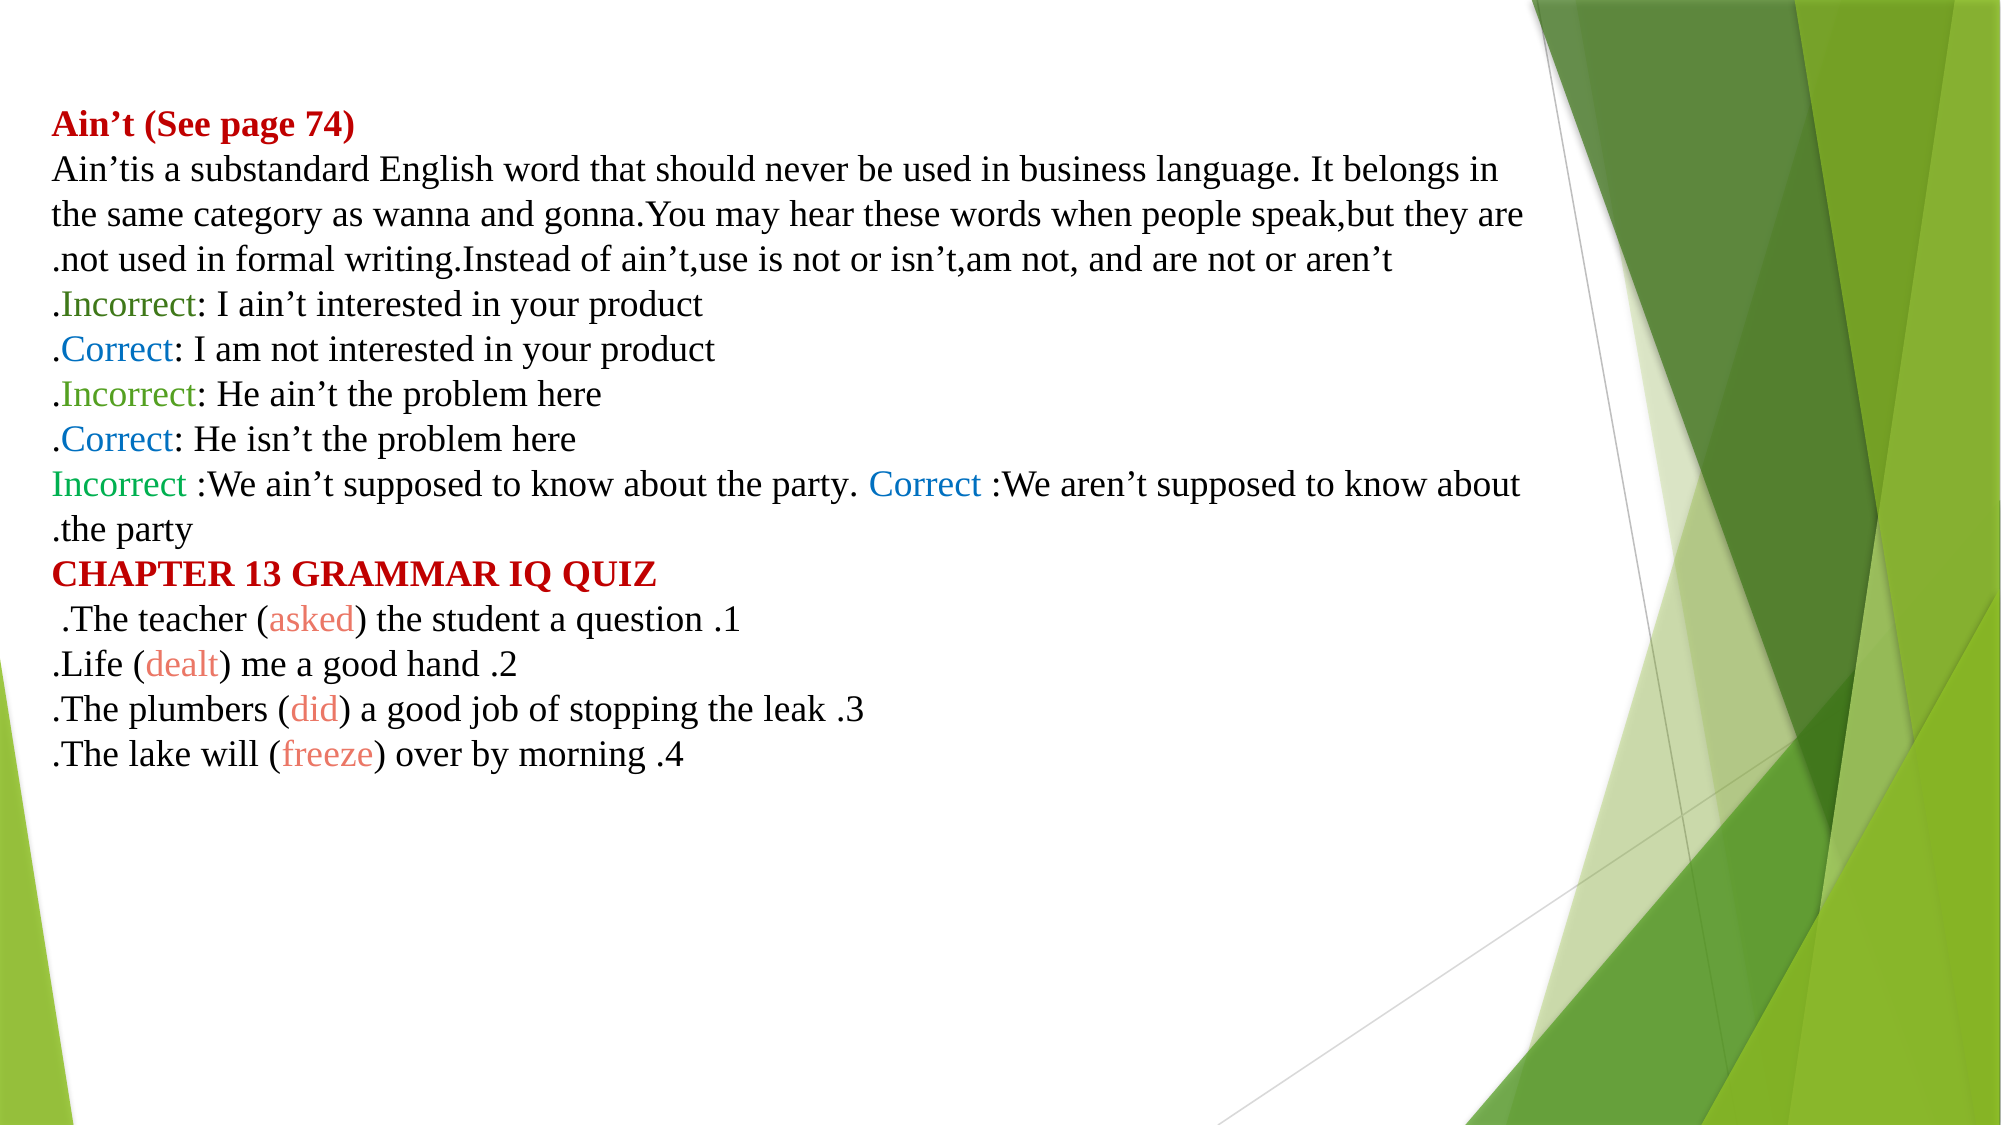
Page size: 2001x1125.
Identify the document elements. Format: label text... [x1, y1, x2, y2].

text_box Ain’t (See page 74) Ain’tis a substandard English word that should never be used in business language. It belongs in the same category as wanna and gonna.You may hear these words when people speak,but they are not used in formal writing.Instead of ain’t,use is not or isn’t,am not, and are not or aren’t. Incorrect: I ain’t interested in your product. Correct: I am not interested in your product. Incorrect: He ain’t the problem here. Correct: He isn’t the problem here. Incorrect :We ain’t supposed to know about the party. Correct :We aren’t supposed to know about the party. CHAPTER 13 GRAMMAR IQ QUIZ 1. The teacher (asked) the student a question. 2. Life (dealt) me a good hand. 3. The plumbers (did) a good job of stopping the leak. 4. The lake will (freeze) over by morning. [36, 91, 1550, 842]
